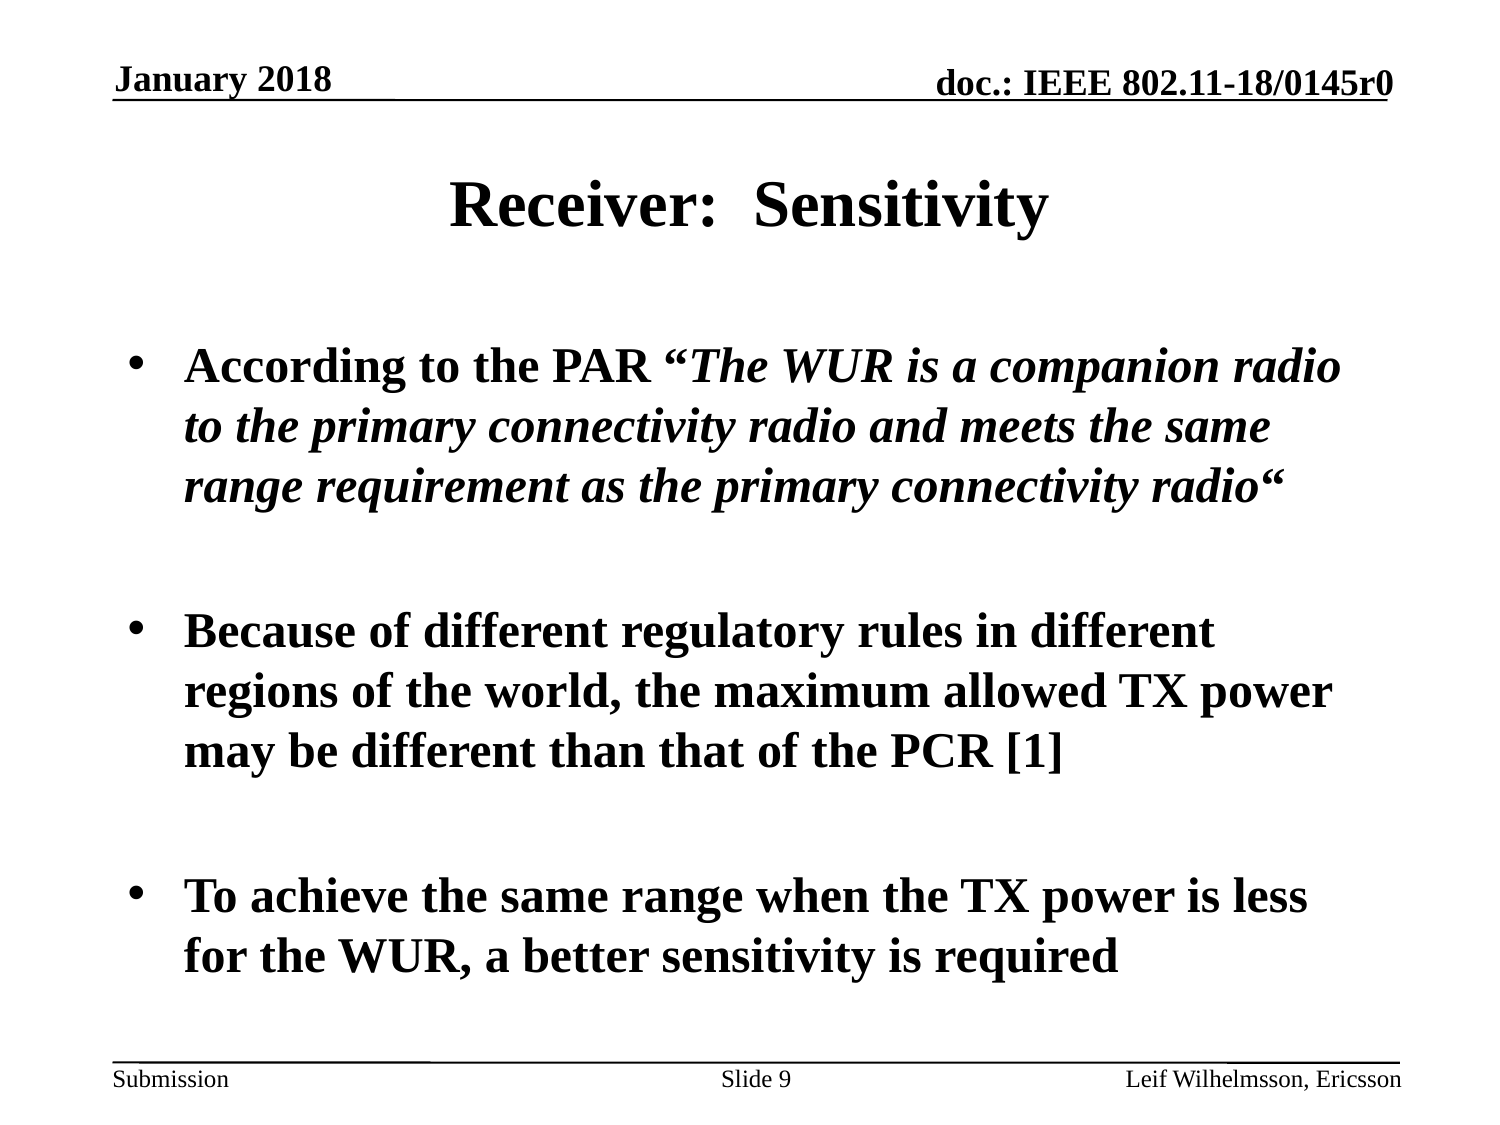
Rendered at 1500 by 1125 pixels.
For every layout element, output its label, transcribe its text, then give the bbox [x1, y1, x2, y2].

footer Leif Wilhelmsson, Ericsson [879, 1061, 1403, 1093]
list According to the PAR “The WUR is a companion radio to the primary connectivity radio and meets the same range requirement as the primary connectivity radio“ Because of different regulatory rules in different regions of the world, the maximum allowed TX power may be different than that of the PCR [1] To achieve the same range when the TX power is less for the WUR, a better sensitivity is required [112, 324, 1388, 1000]
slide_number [114, 54, 423, 100]
slide_number Slide 9 [712, 1061, 800, 1123]
title Receiver: Sensitivity [112, 112, 1388, 288]
